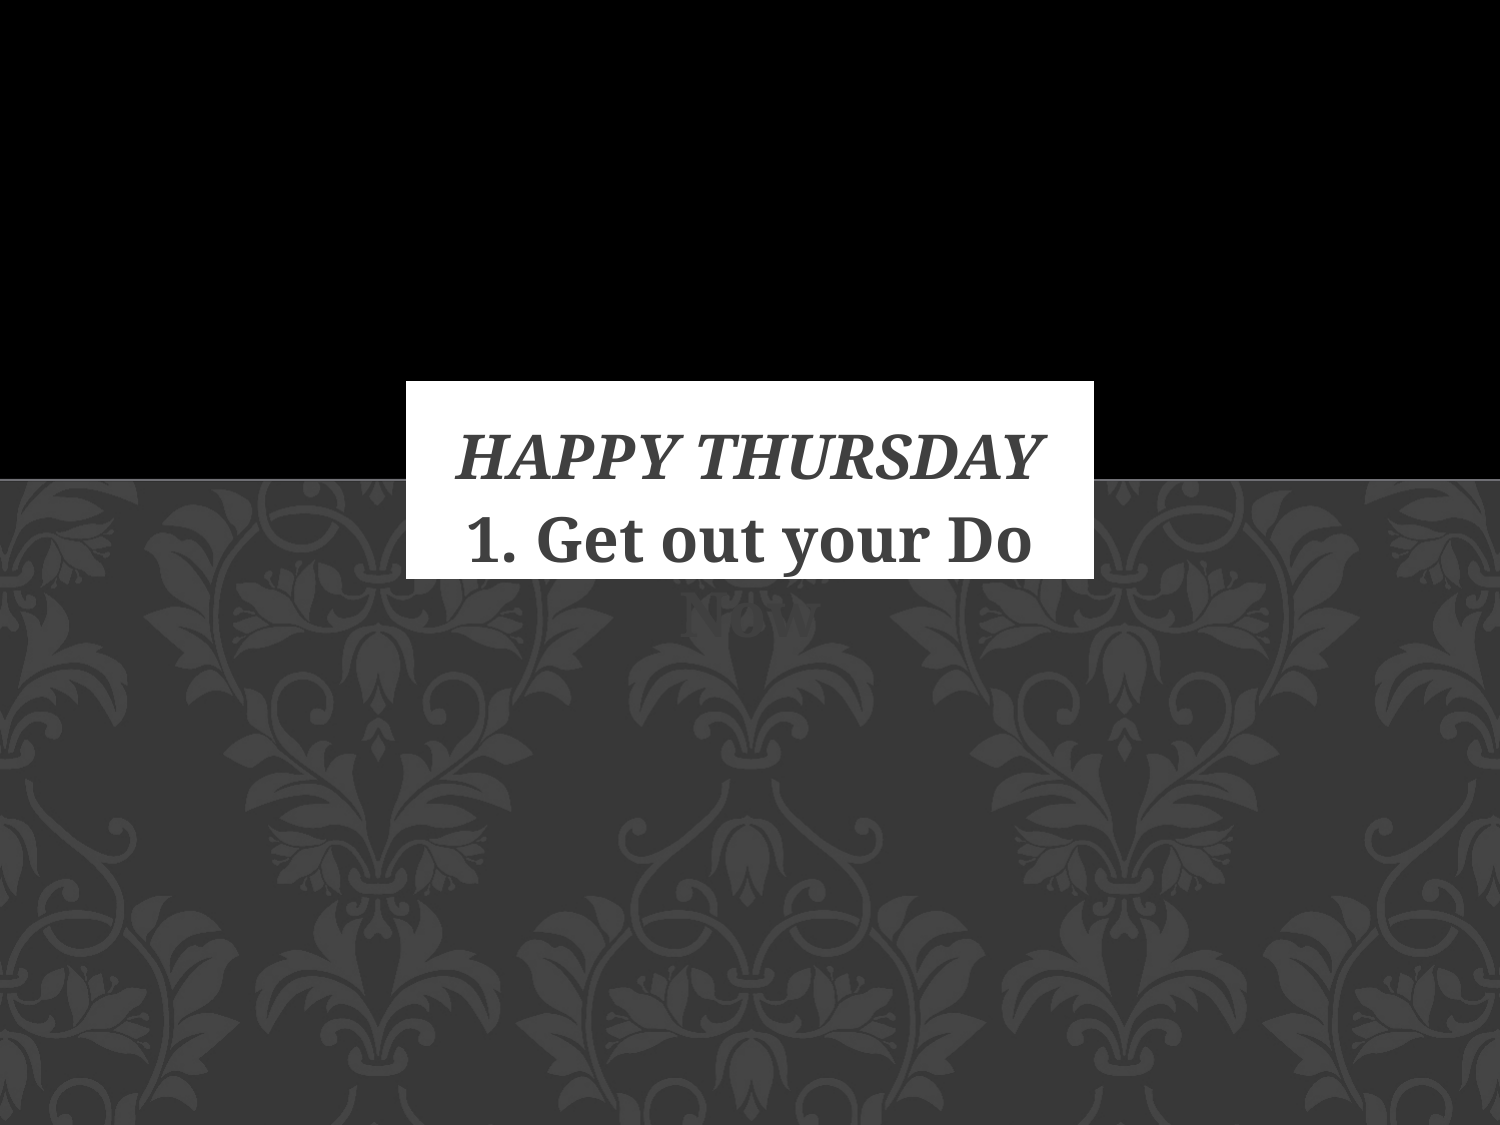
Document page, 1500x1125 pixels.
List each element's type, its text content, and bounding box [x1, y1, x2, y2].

subtitle 1. Get out your Do Now [420, 499, 1080, 570]
title Happy Thursday [415, 387, 1085, 498]
